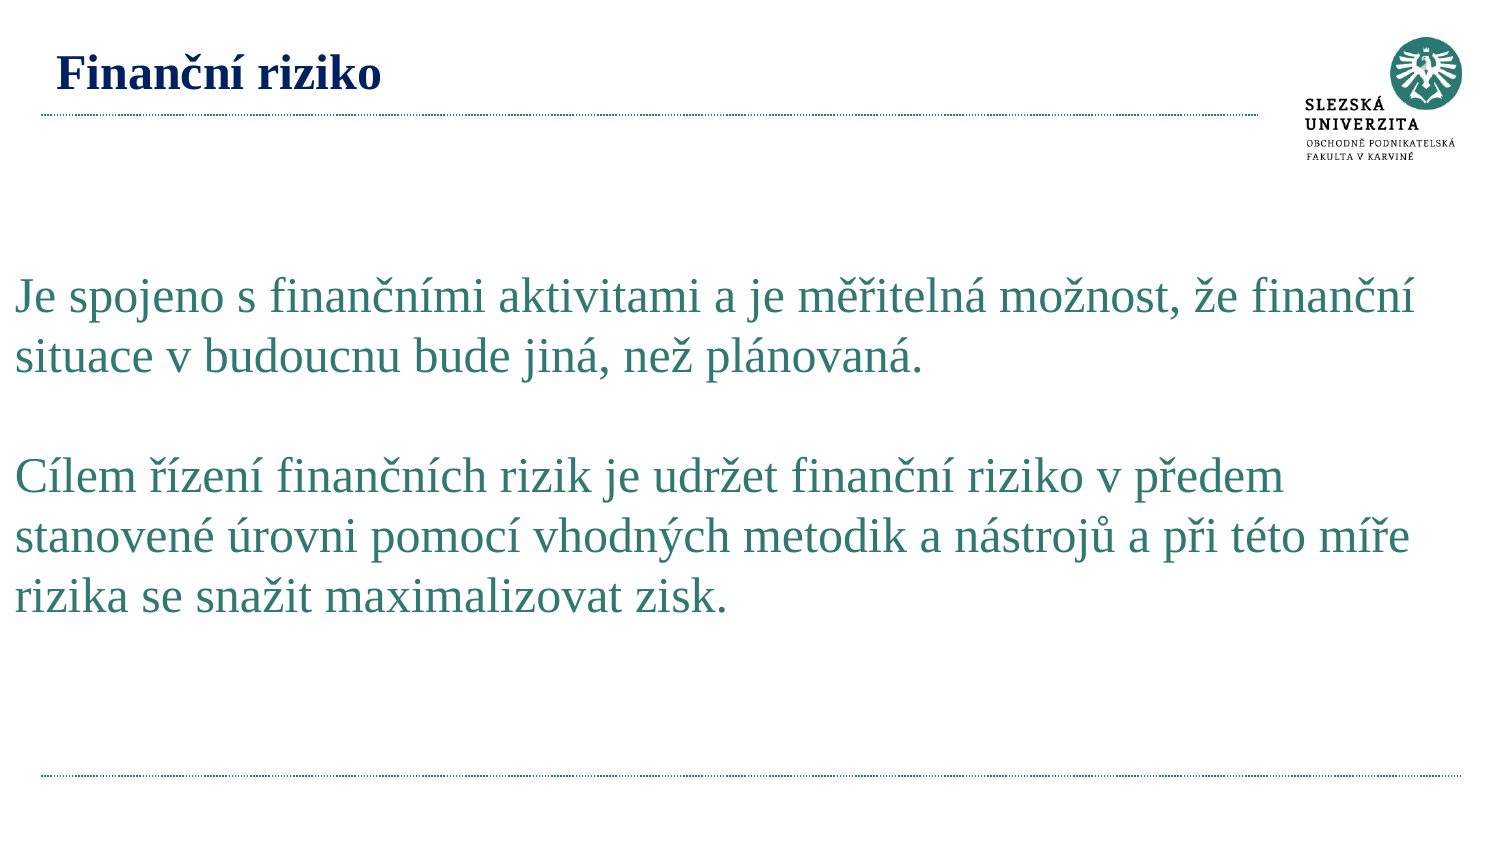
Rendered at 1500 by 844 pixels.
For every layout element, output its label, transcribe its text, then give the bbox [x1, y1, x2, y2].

text_box Je spojeno s finančními aktivitami a je měřitelná možnost, že finanční situace v budoucnu bude jiná, než plánovaná. Cílem řízení finančních rizik je udržet finanční riziko v předem stanovené úrovni pomocí vhodných metodik a nástrojů a při této míře rizika se snažit maximalizovat zisk. [0, 255, 1500, 630]
picture [1305, 37, 1462, 160]
title Finanční riziko [41, 32, 786, 116]
